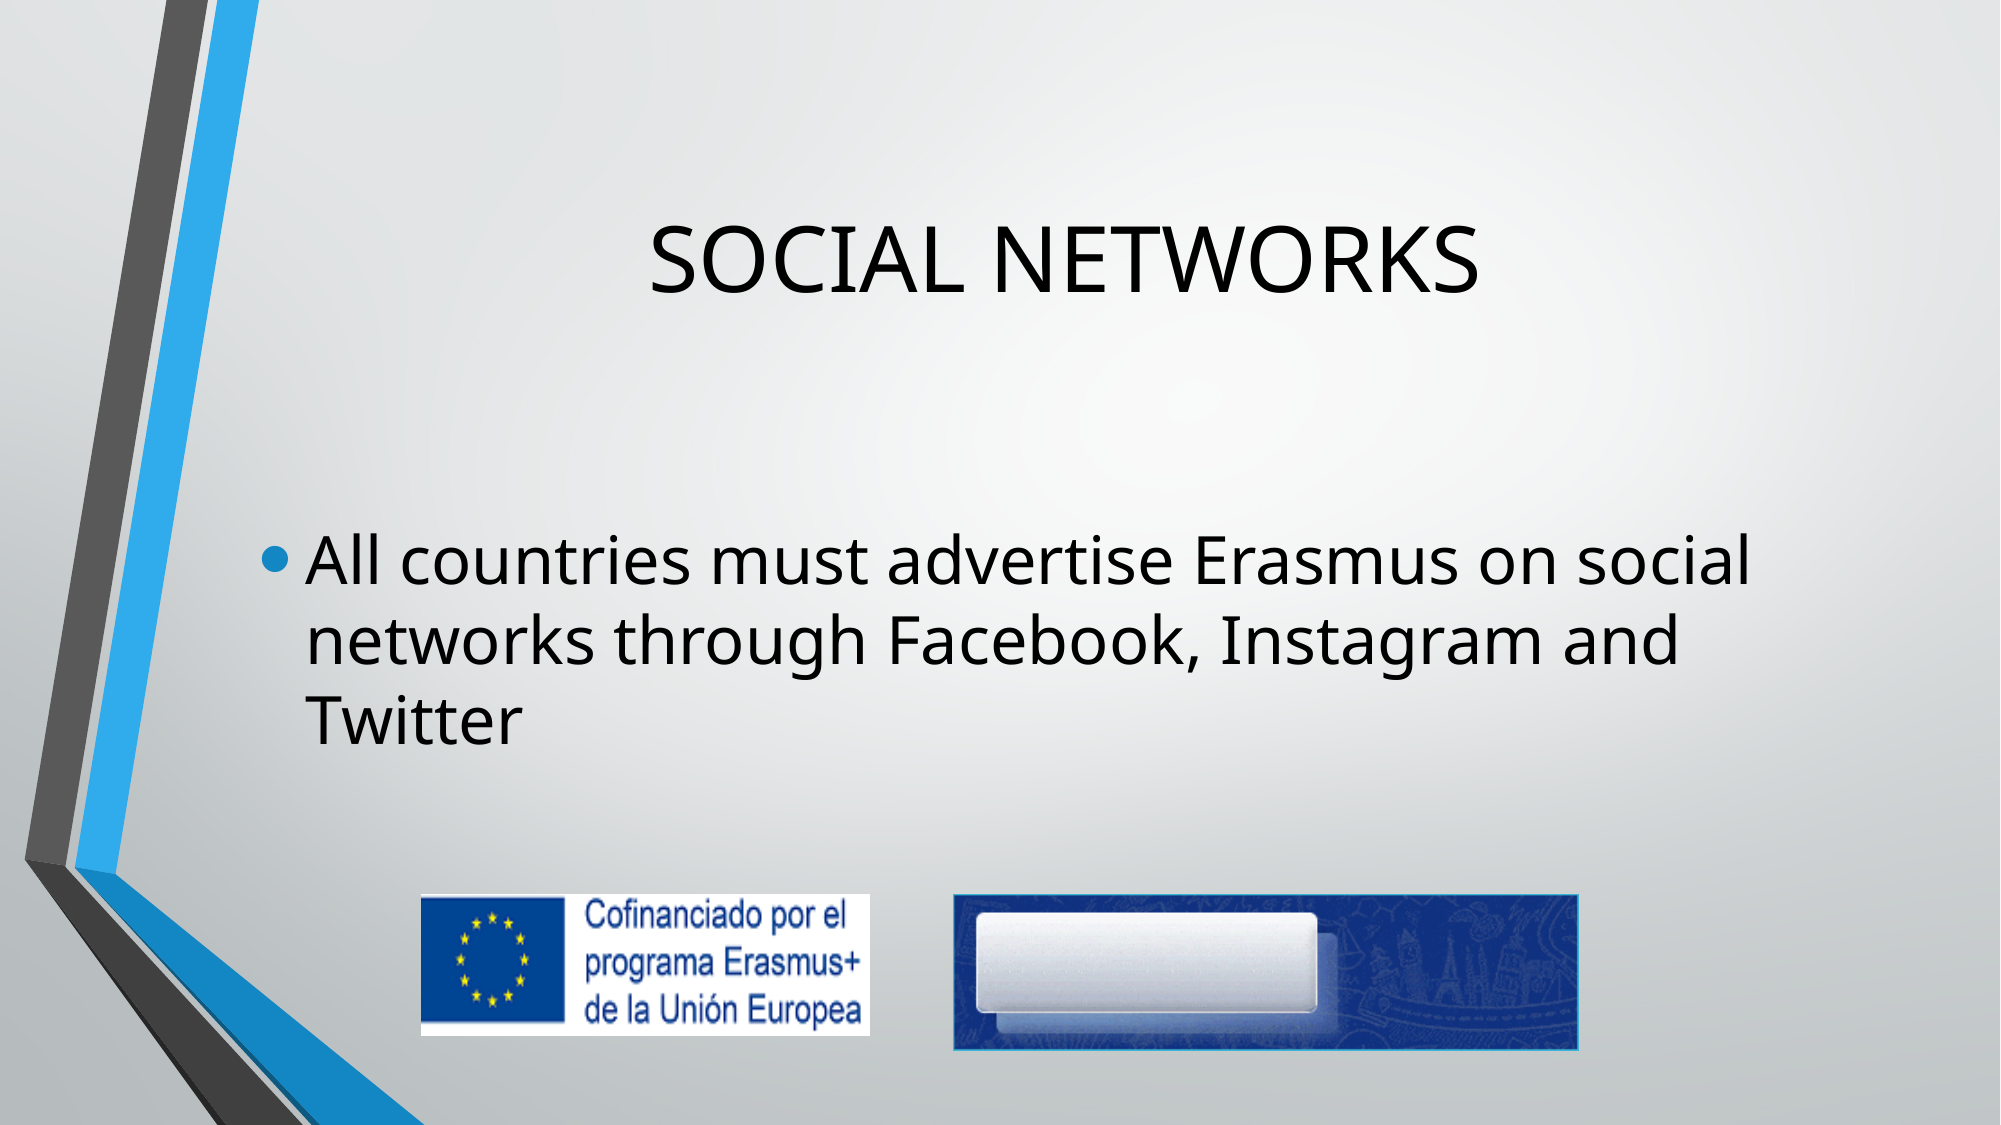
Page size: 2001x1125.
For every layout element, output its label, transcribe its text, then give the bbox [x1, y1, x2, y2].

picture [953, 894, 1579, 1051]
list All countries must advertise Erasmus on social networks through Facebook, Instagram and Twitter [243, 381, 1887, 895]
picture [421, 894, 871, 1036]
title SOCIAL NETWORKS [243, 112, 1887, 381]
